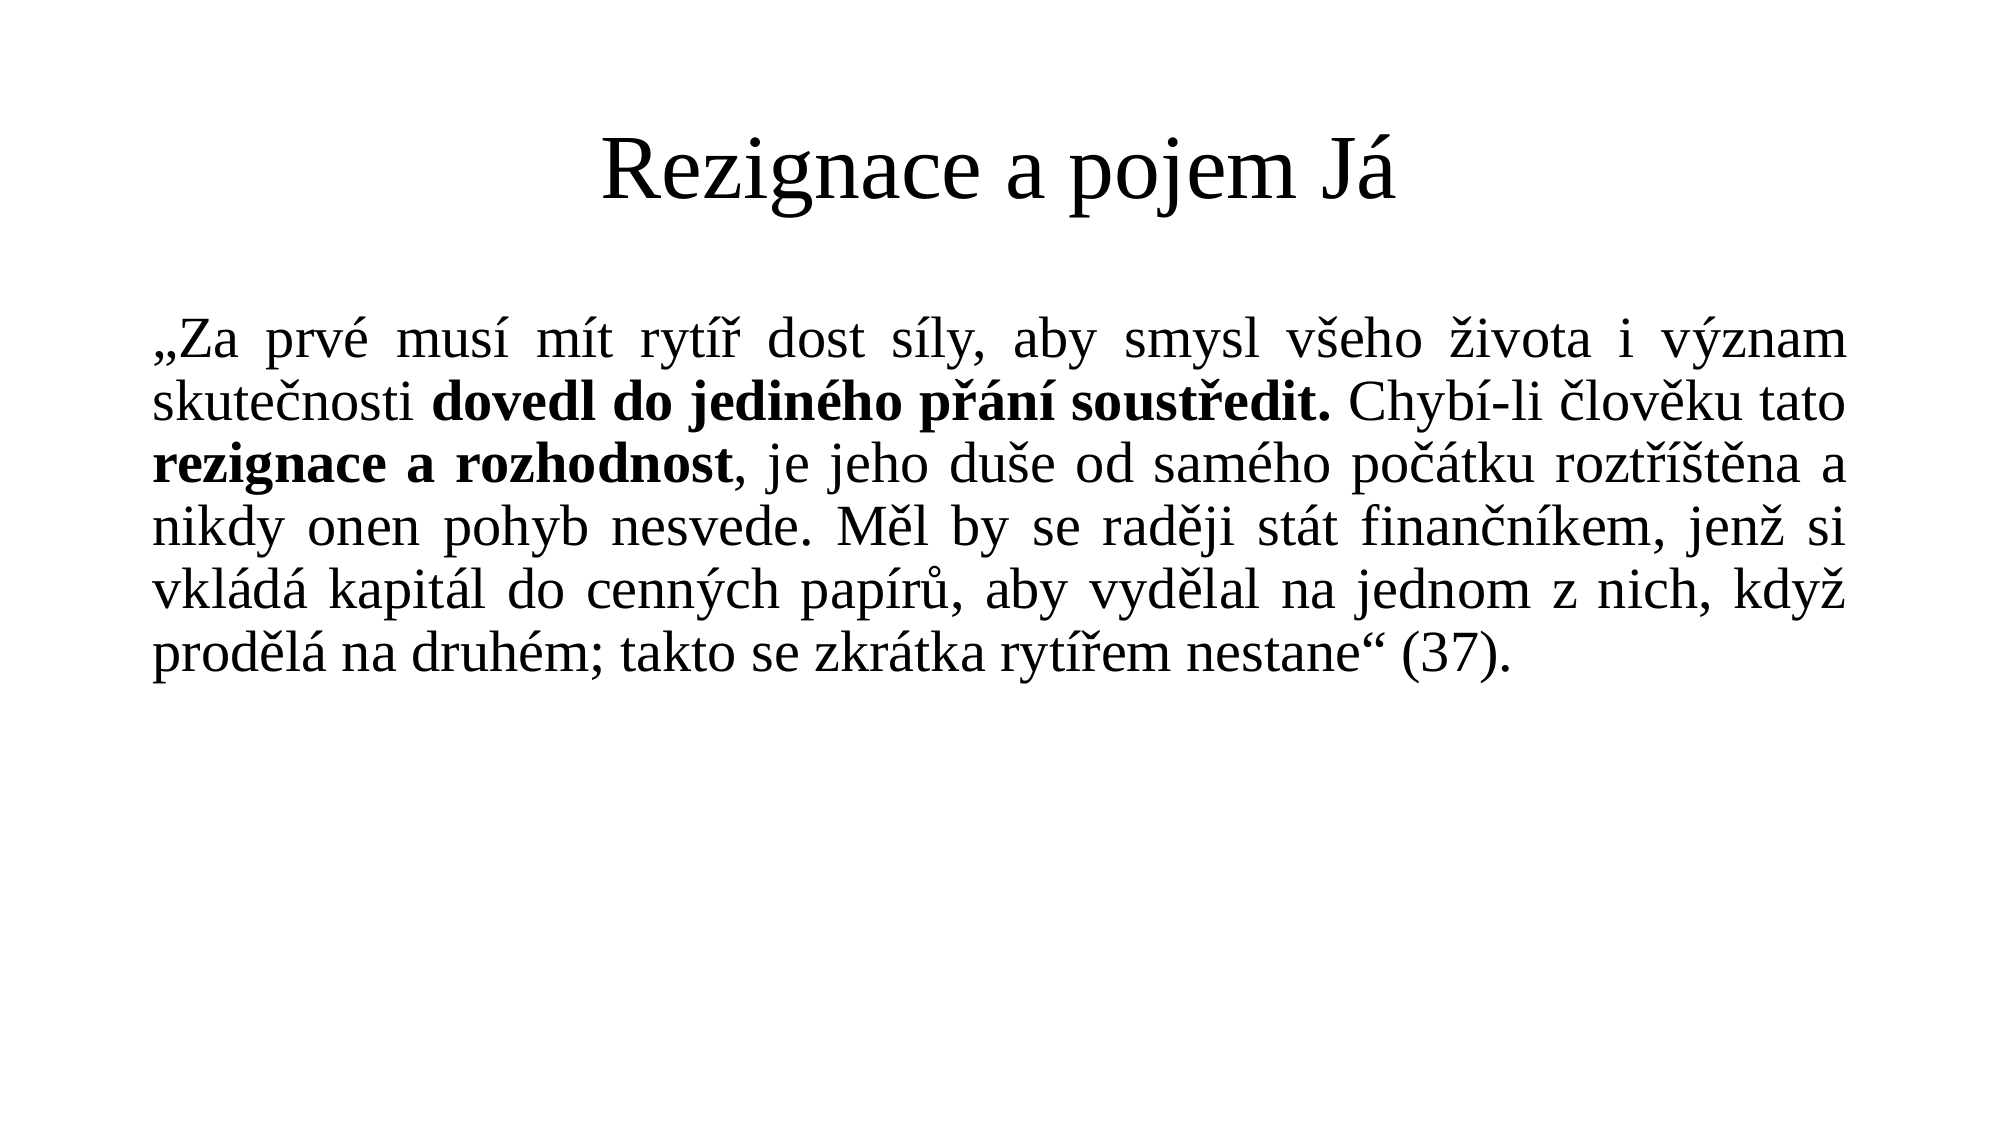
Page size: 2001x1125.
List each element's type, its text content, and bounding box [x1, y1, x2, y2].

title Rezignace a pojem Já [137, 59, 1863, 278]
list „Za prvé musí mít rytíř dost síly, aby smysl všeho života i význam skutečnosti dovedl do jediného přání soustředit. Chybí-li člověku tato rezignace a rozhodnost, je jeho duše od samého počátku roztříštěna a nikdy onen pohyb nesvede. Měl by se raději stát finančníkem, jenž si vkládá kapitál do cenných papírů, aby vydělal na jednom z nich, když prodělá na druhém; takto se zkrátka rytířem nestane“ (37). [137, 299, 1863, 1014]
